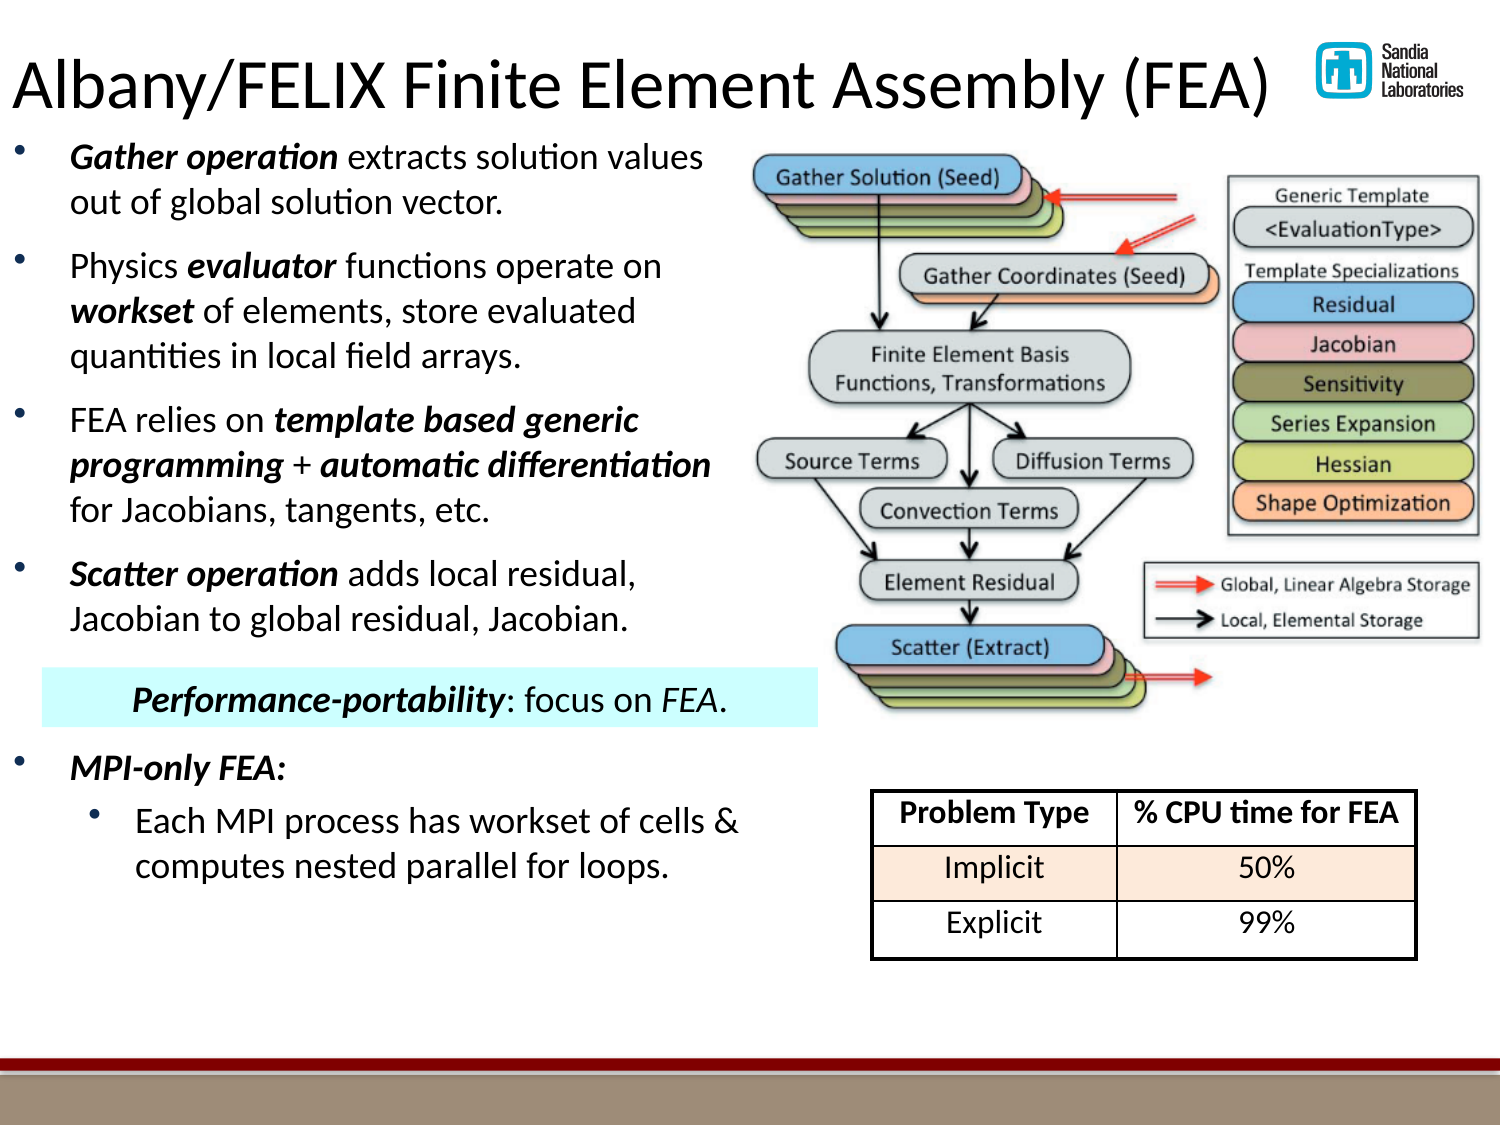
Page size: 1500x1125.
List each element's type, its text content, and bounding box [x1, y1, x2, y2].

picture [1362, 37, 1467, 105]
picture [745, 124, 1500, 738]
picture [1362, 50, 1366, 91]
title Albany/FELIX Finite Element Assembly (FEA) [11, 0, 1362, 124]
text_box Performance-portability: focus on FEA. [41, 667, 740, 728]
text_box MPI-only FEA: Each MPI process has workset of cells & computes nested parallel for loops. [0, 735, 1500, 1125]
text_box Gather operation extracts solution values out of global solution vector. Physics evaluator functions operate on workset of elements, store evaluated quantities in local field arrays. FEA relies on template based generic programming + automatic differentiation for Jacobians, tangents, etc. Scatter operation adds local residual, Jacobian to global residual, Jacobian. [0, 124, 743, 643]
